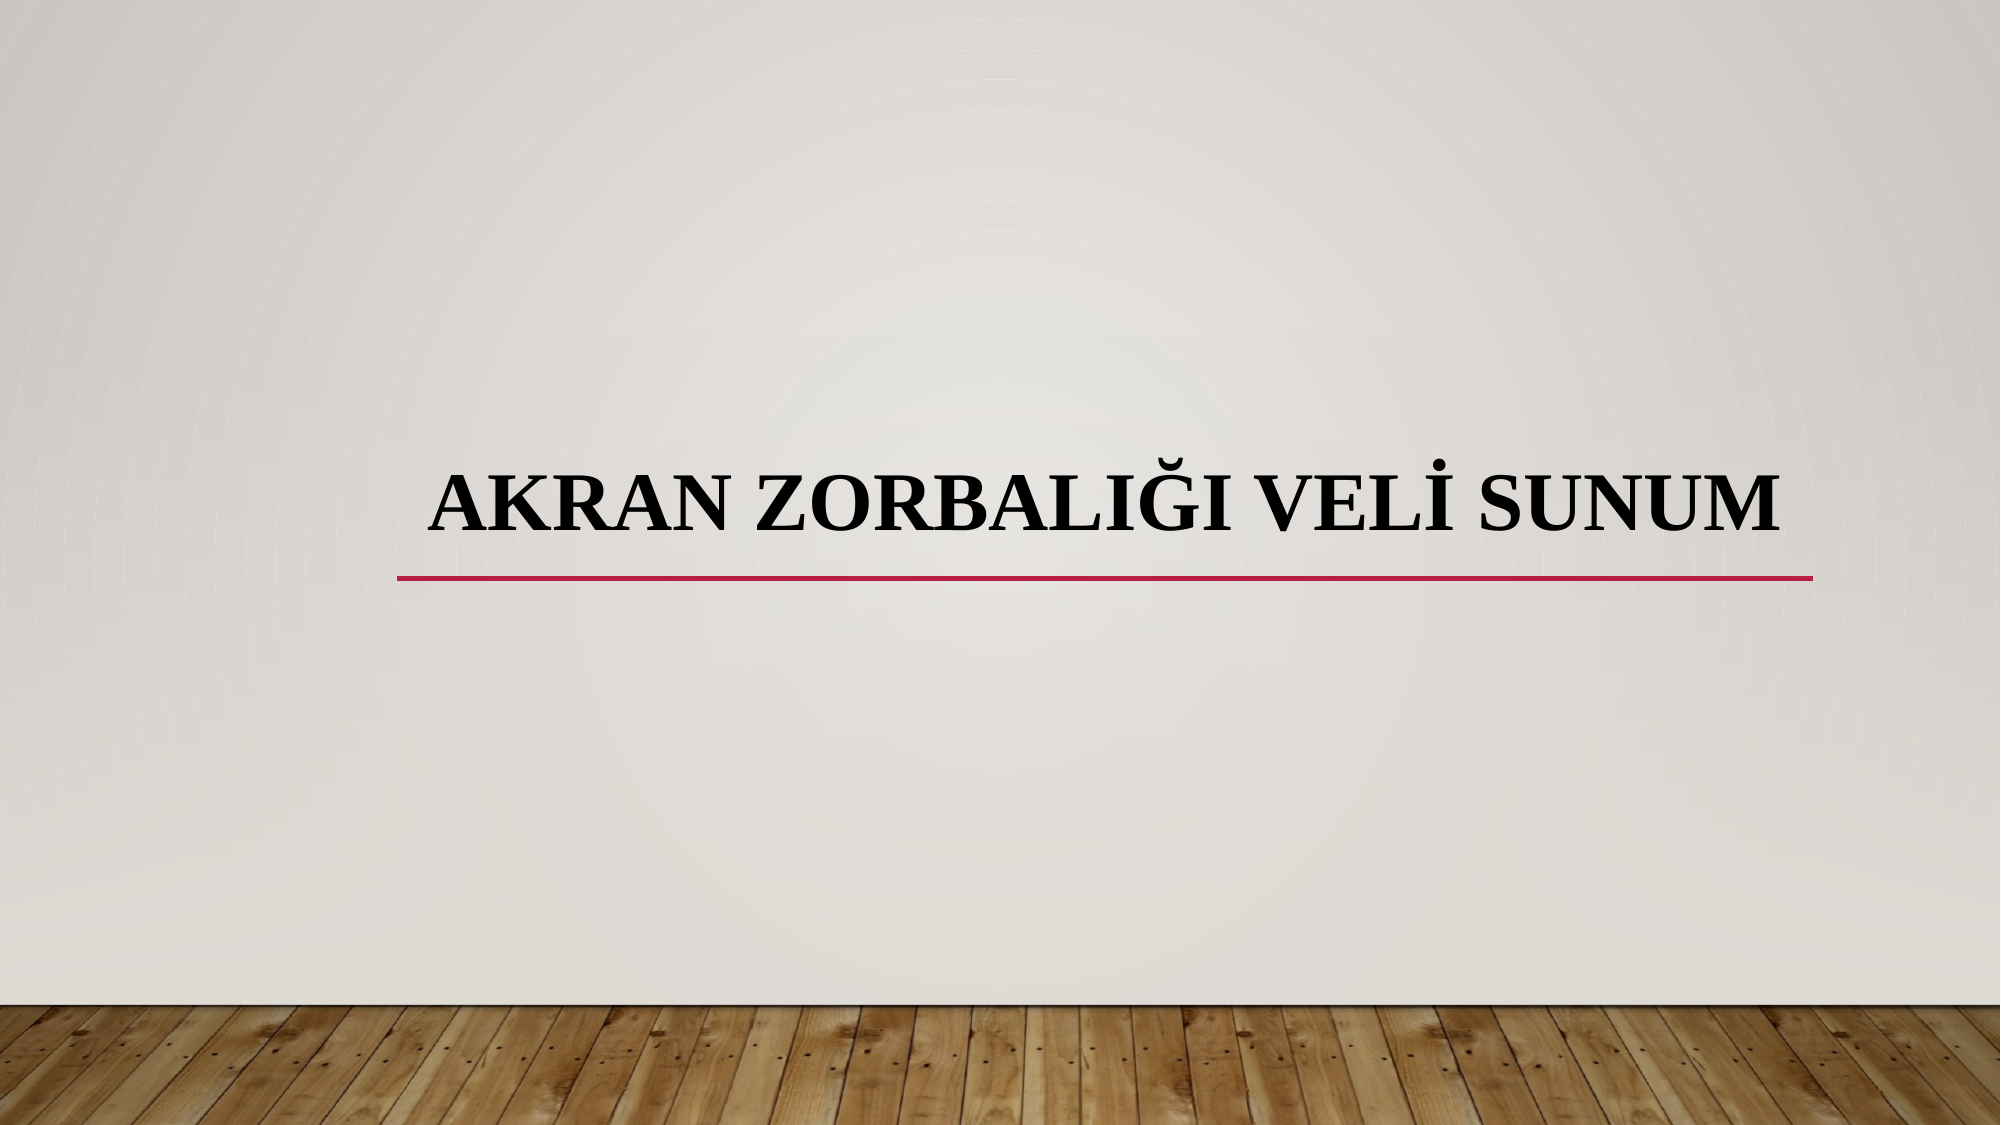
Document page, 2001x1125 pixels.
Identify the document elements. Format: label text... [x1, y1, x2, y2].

picture [0, 1005, 2000, 1125]
title Akran zorbalığı veli sunum [396, 131, 1814, 549]
